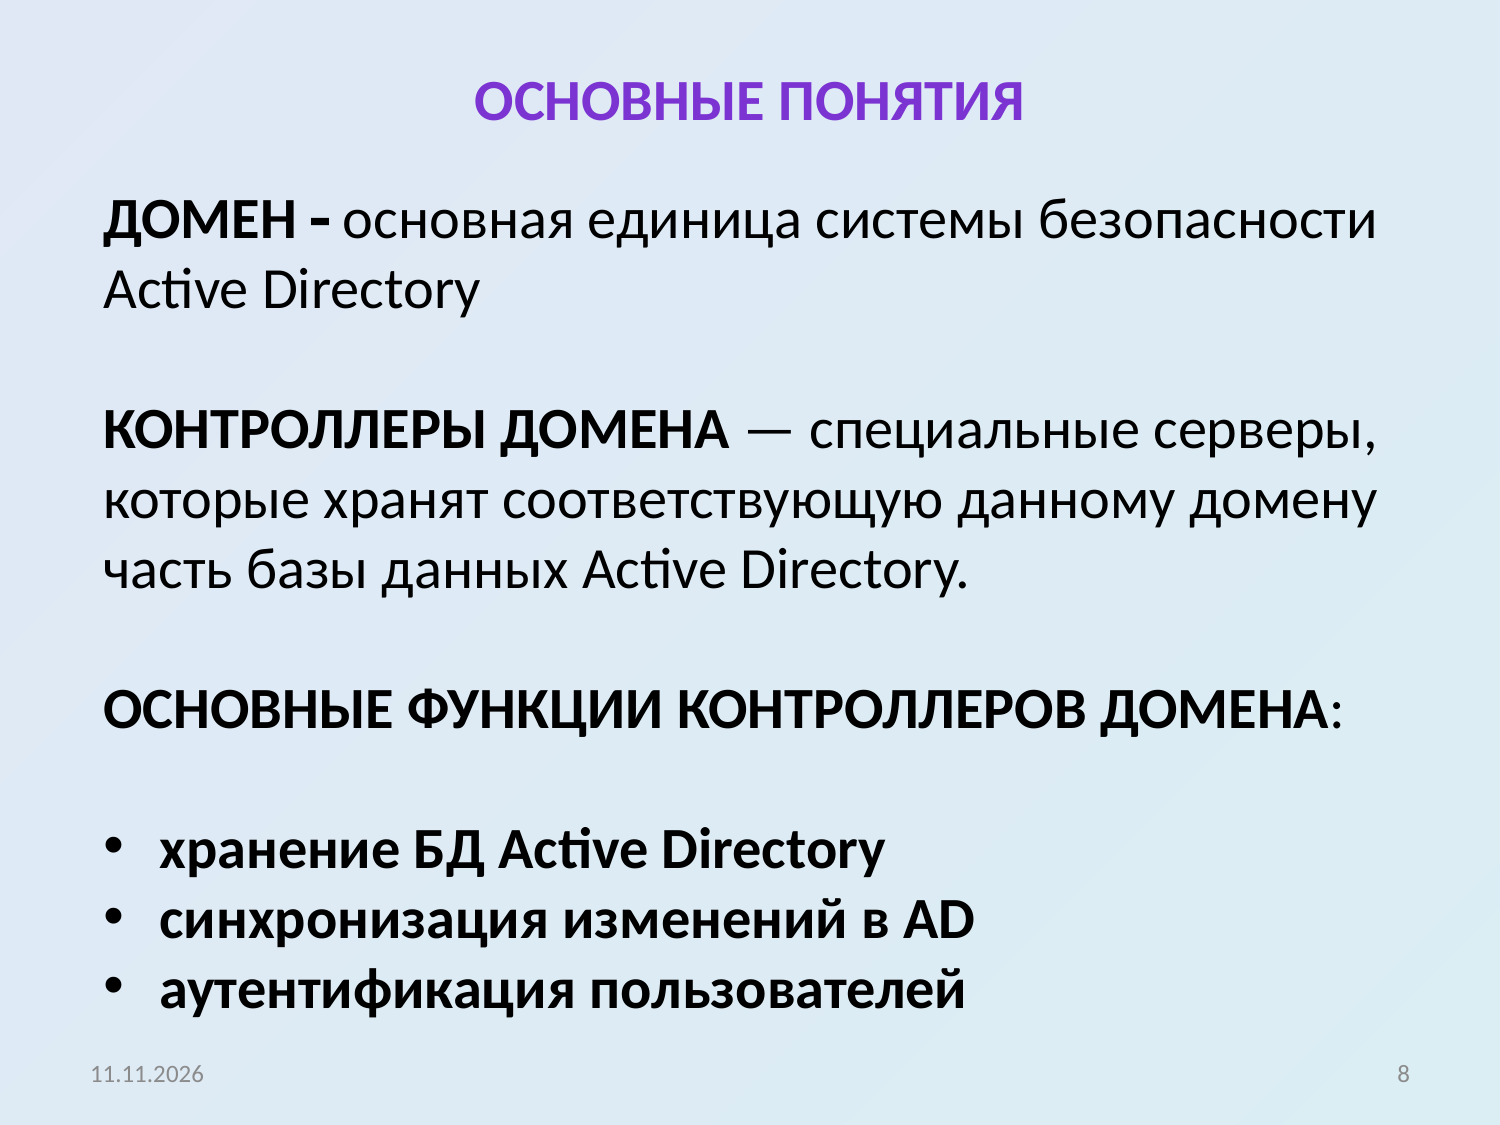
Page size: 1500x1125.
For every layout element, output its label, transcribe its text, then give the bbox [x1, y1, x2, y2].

text_box ДОМЕН  основная единица системы безопасности Active Directory КОНТРОЛЛЕРЫ ДОМЕНА — специальные серверы, которые хранят соответствующую данному домену часть базы данных Active Directory. ОСНОВНЫЕ ФУНКЦИИ КОНТРОЛЛЕРОВ ДОМЕНА: хранение БД Active Directory синхронизация изменений в AD аутентификация пользователей [88, 172, 1436, 1028]
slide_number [75, 1042, 425, 1103]
title Основные понятия [75, 45, 1425, 149]
slide_number 8 [1074, 1042, 1425, 1103]
